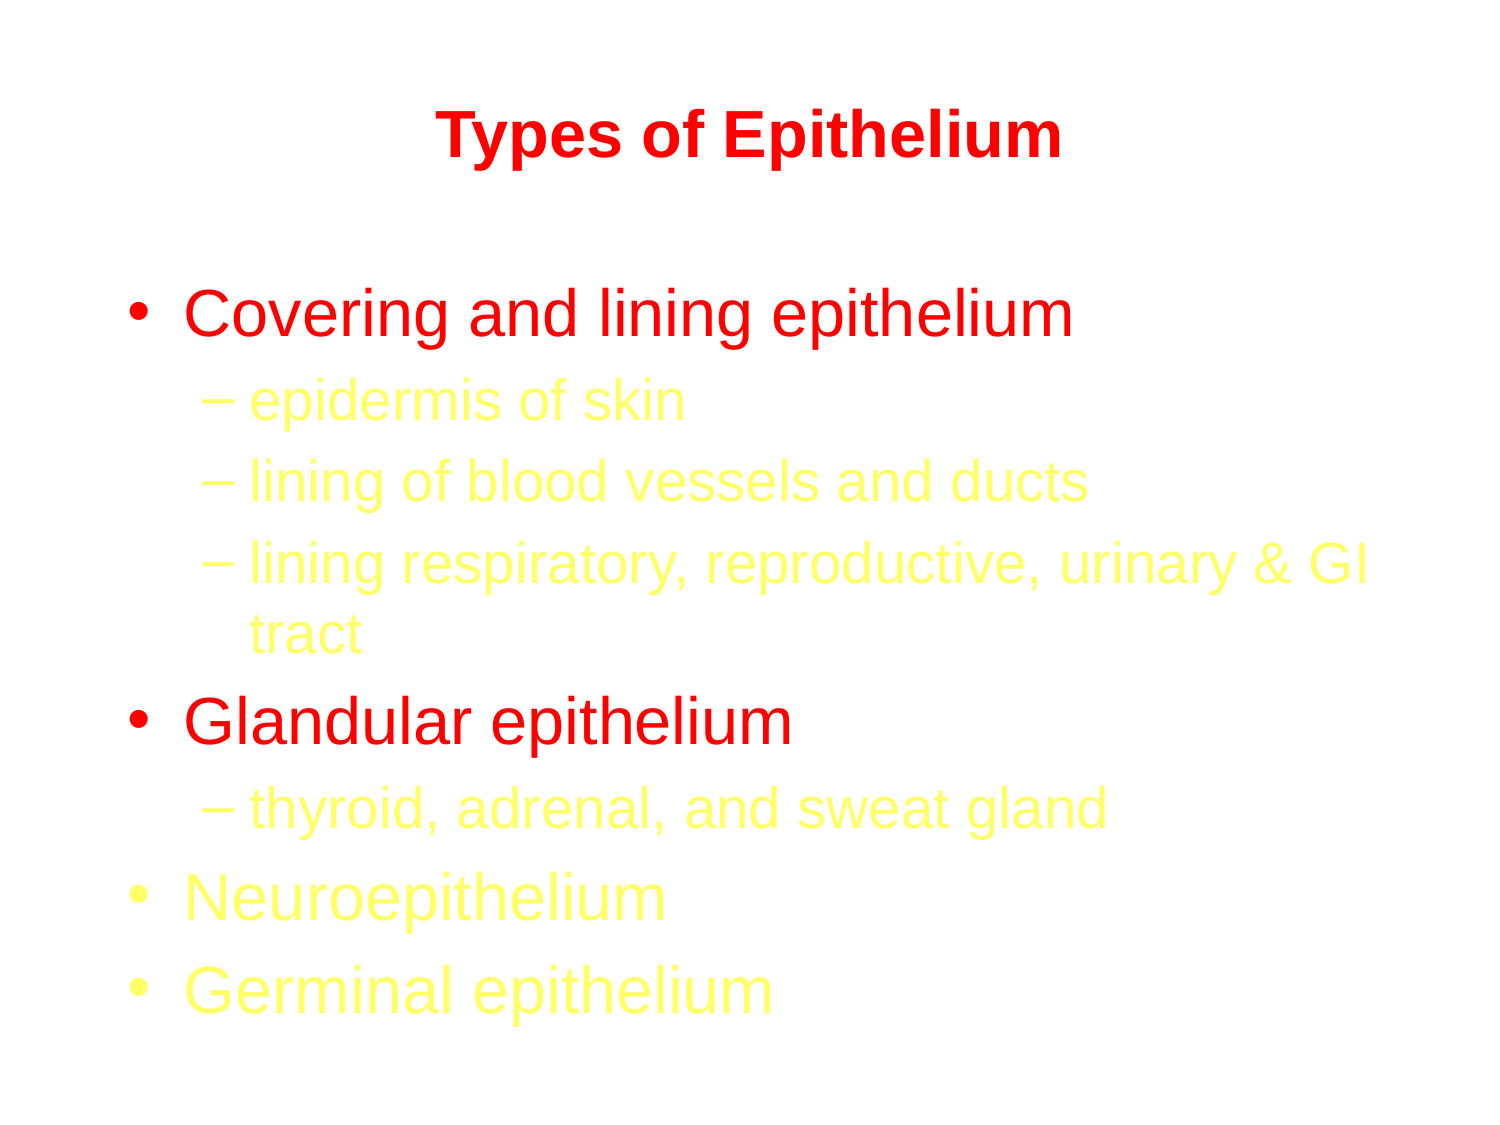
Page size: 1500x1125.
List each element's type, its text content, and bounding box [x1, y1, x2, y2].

title Types of Epithelium [112, 50, 1388, 213]
list Covering and lining epithelium epidermis of skin lining of blood vessels and ducts lining respiratory, reproductive, urinary & GI tract Glandular epithelium thyroid, adrenal, and sweat gland Neuroepithelium Germinal epithelium [112, 262, 1388, 1125]
